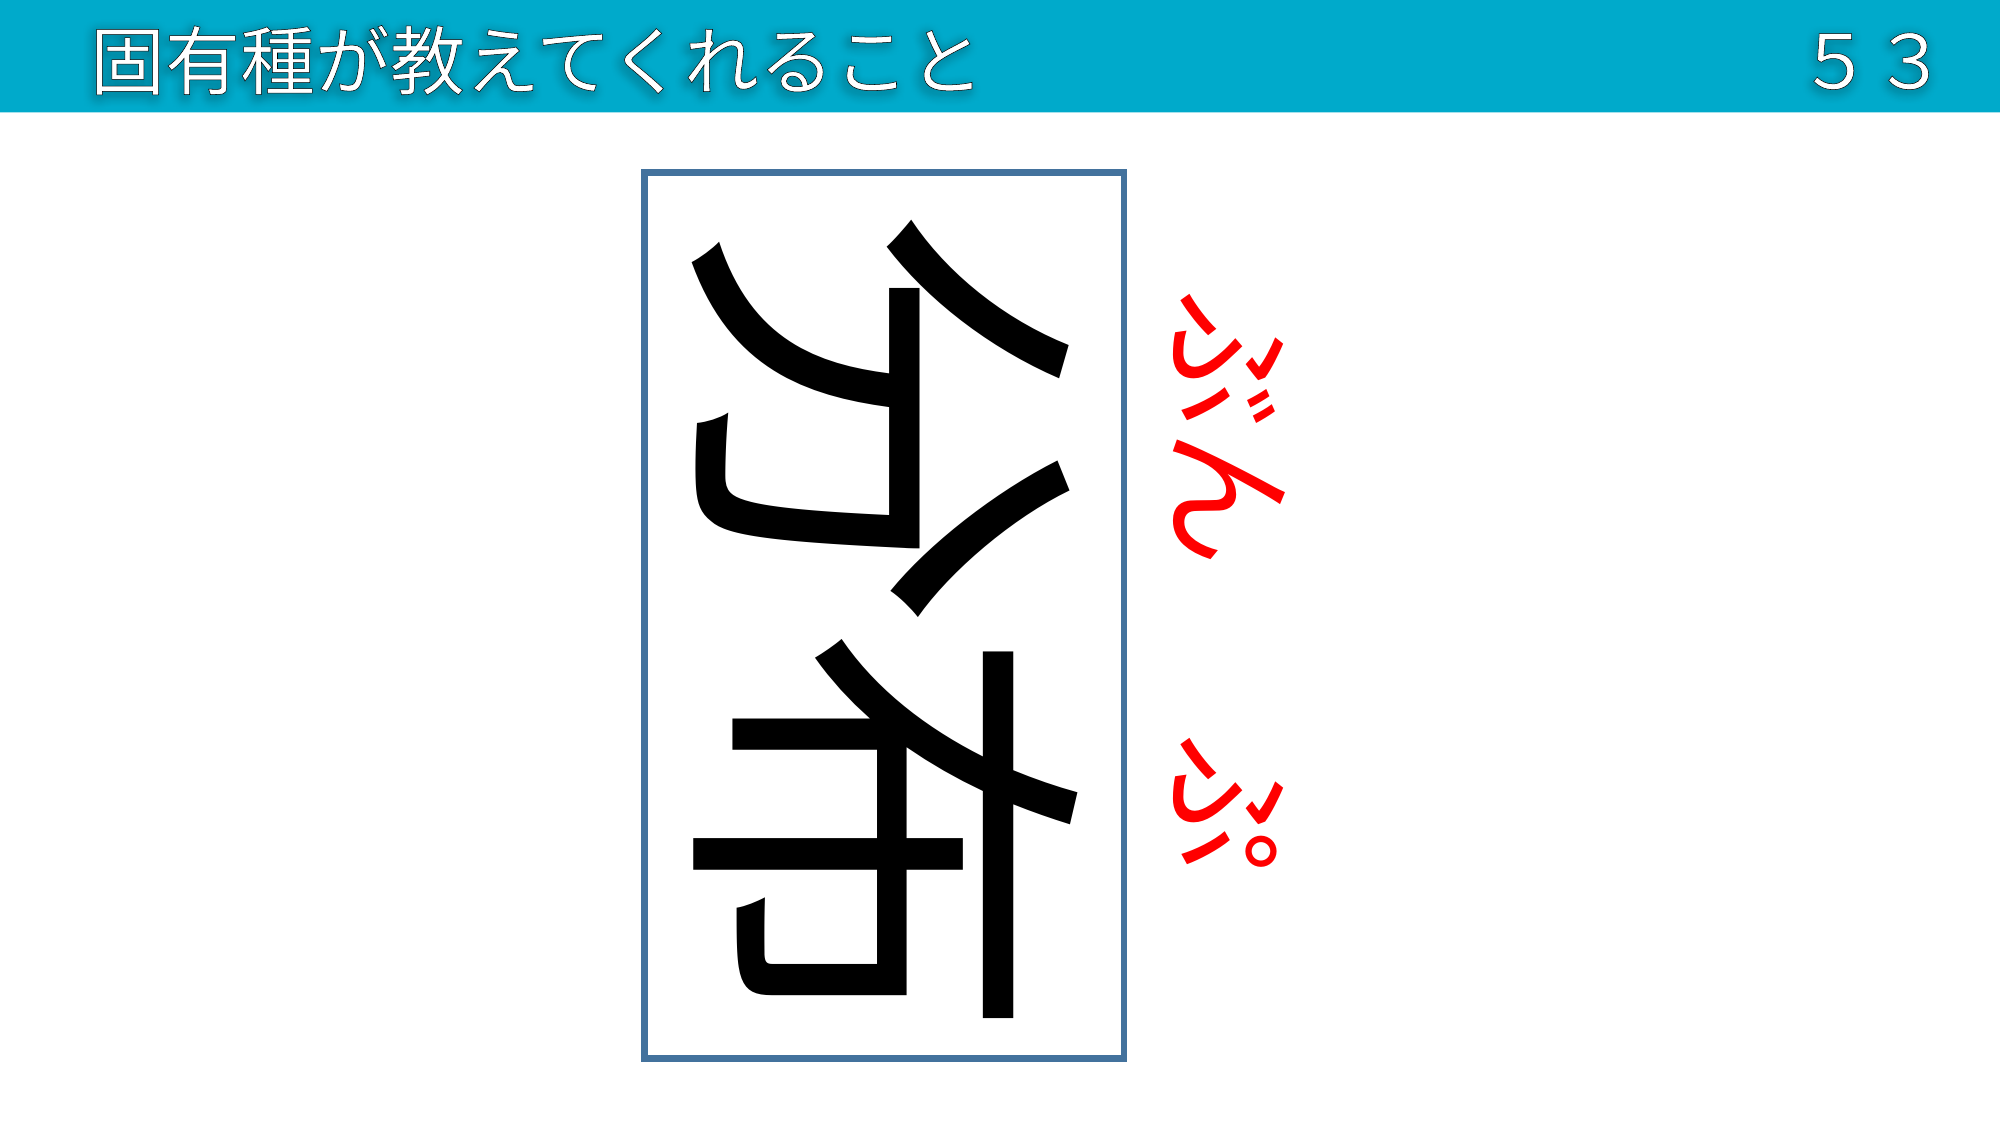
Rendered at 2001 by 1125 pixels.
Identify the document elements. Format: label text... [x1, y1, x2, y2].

text_box [0, 0, 2000, 113]
text_box ぶん ぷ [1152, 277, 1323, 918]
text_box 分布 [616, 195, 1152, 1125]
text_box [643, 172, 1125, 1060]
text_box ５３ [1782, 6, 1963, 112]
text_box 固有種が教えてくれること [75, 6, 1225, 112]
